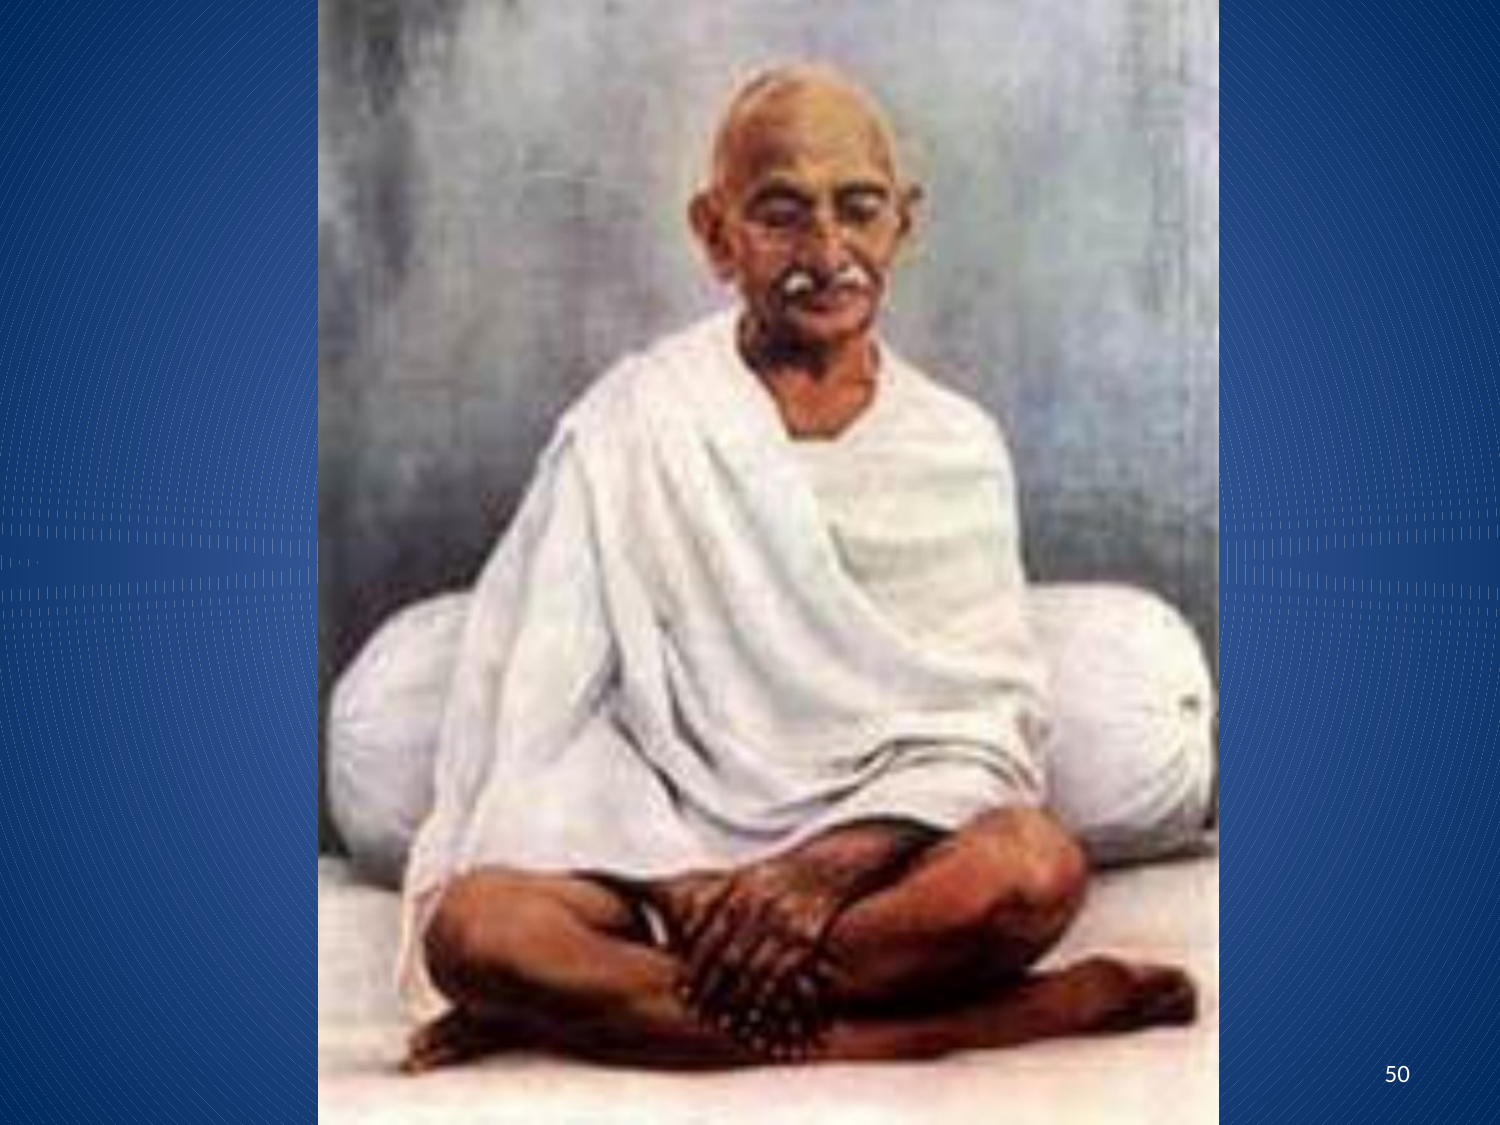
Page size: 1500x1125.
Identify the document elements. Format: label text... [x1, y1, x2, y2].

picture [318, 0, 1219, 1125]
slide_number 50 [1223, 1042, 1425, 1103]
